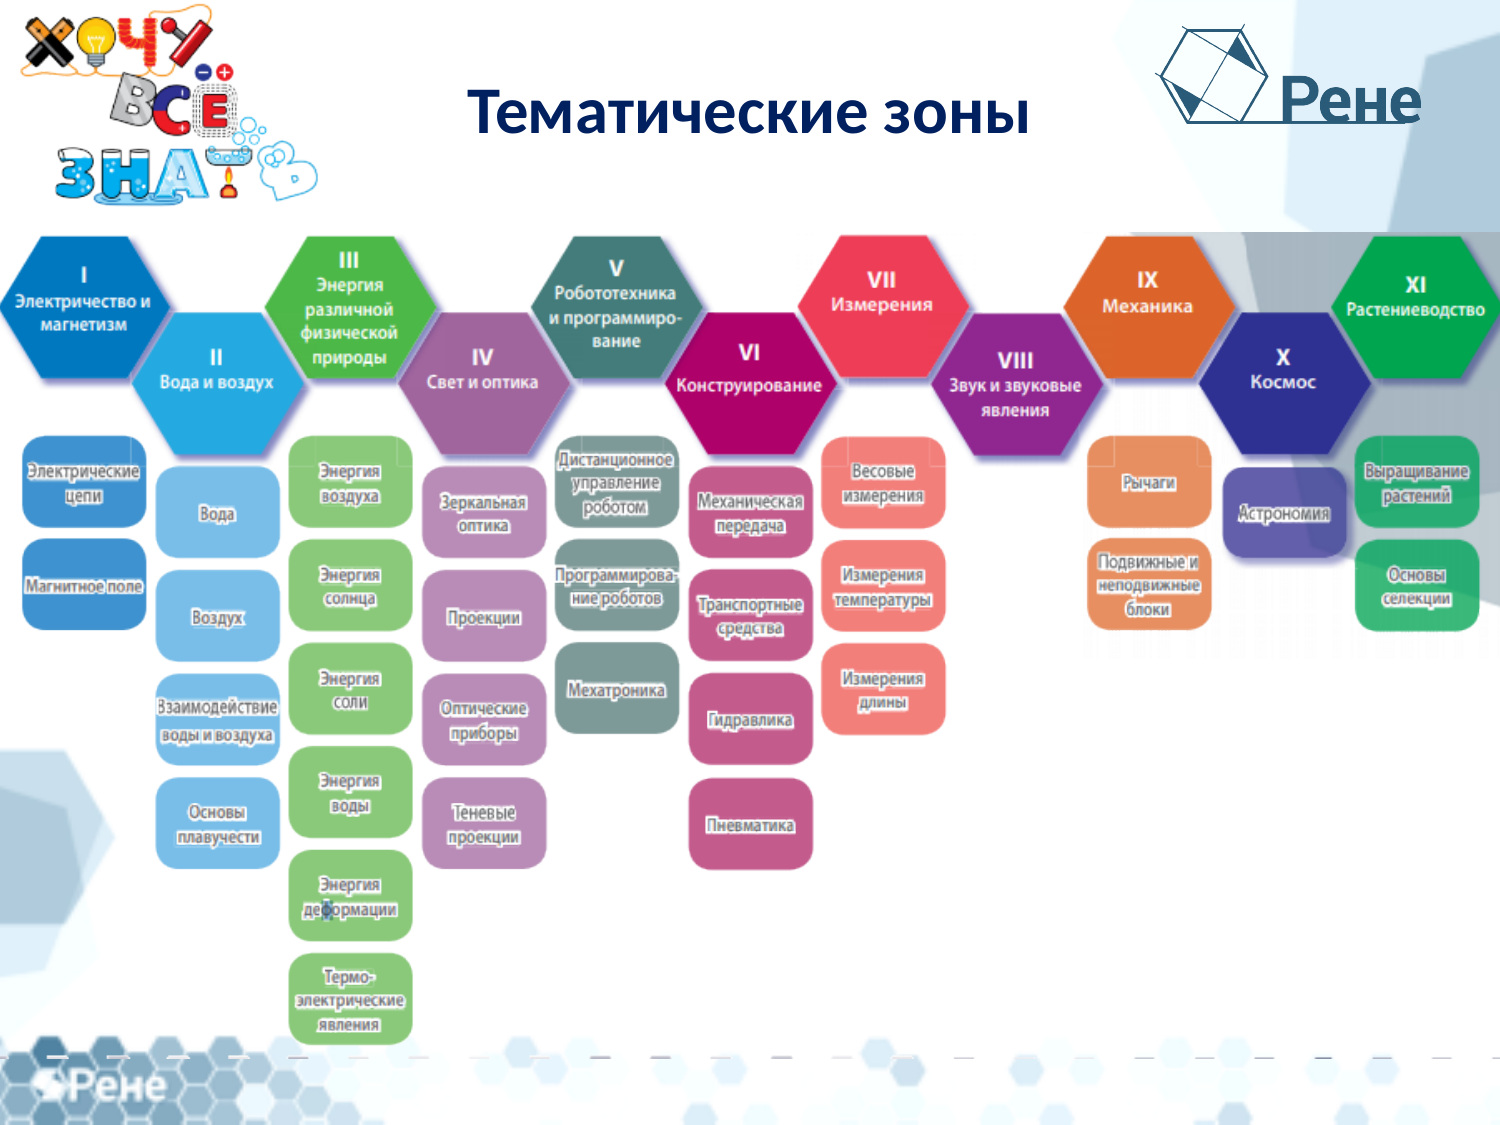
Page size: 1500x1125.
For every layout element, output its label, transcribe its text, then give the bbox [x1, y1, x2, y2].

picture [0, 0, 1500, 1125]
title Тематические зоны [331, 53, 1426, 162]
